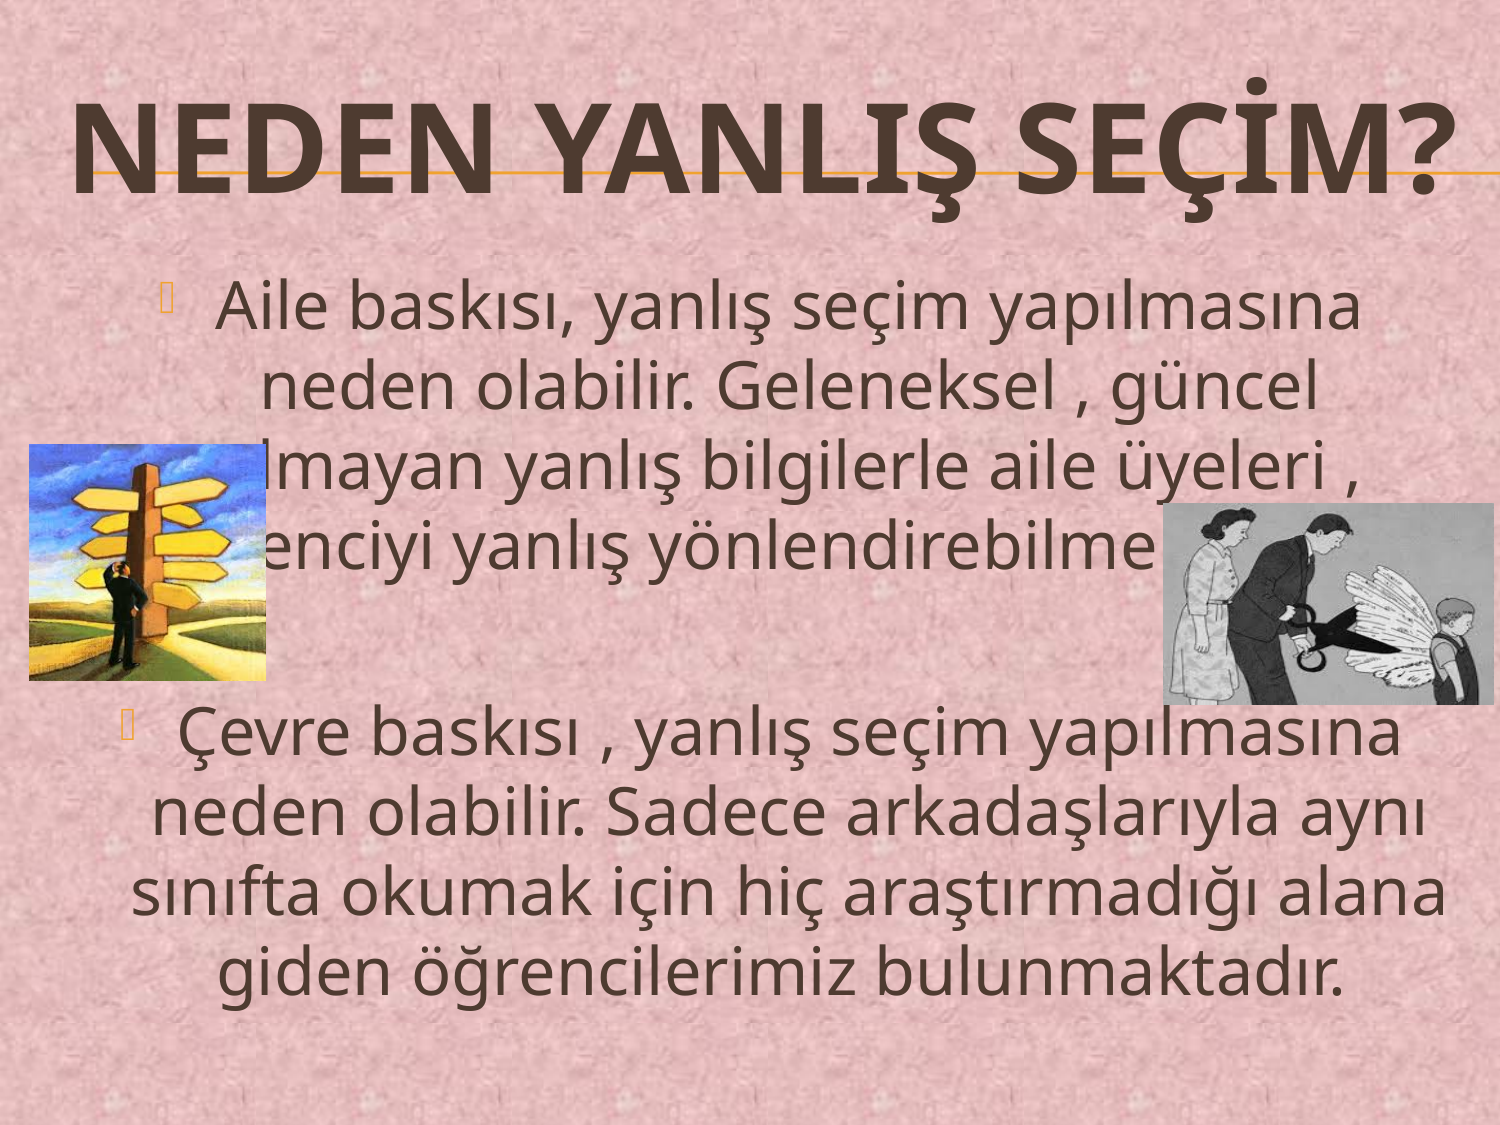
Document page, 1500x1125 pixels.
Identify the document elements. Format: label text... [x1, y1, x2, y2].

list Aile baskısı, yanlış seçim yapılmasına neden olabilir. Geleneksel , güncel olmayan yanlış bilgilerle aile üyeleri , öğrenciyi yanlış yönlendirebilmektedirler. Çevre baskısı , yanlış seçim yapılmasına neden olabilir. Sadece arkadaşlarıyla aynı sınıfta okumak için hiç araştırmadığı alana giden öğrencilerimiz bulunmaktadır. [50, 255, 1475, 1094]
picture [0, 0, 1500, 1125]
title Neden yanlIş seçİm? [50, 75, 1475, 213]
